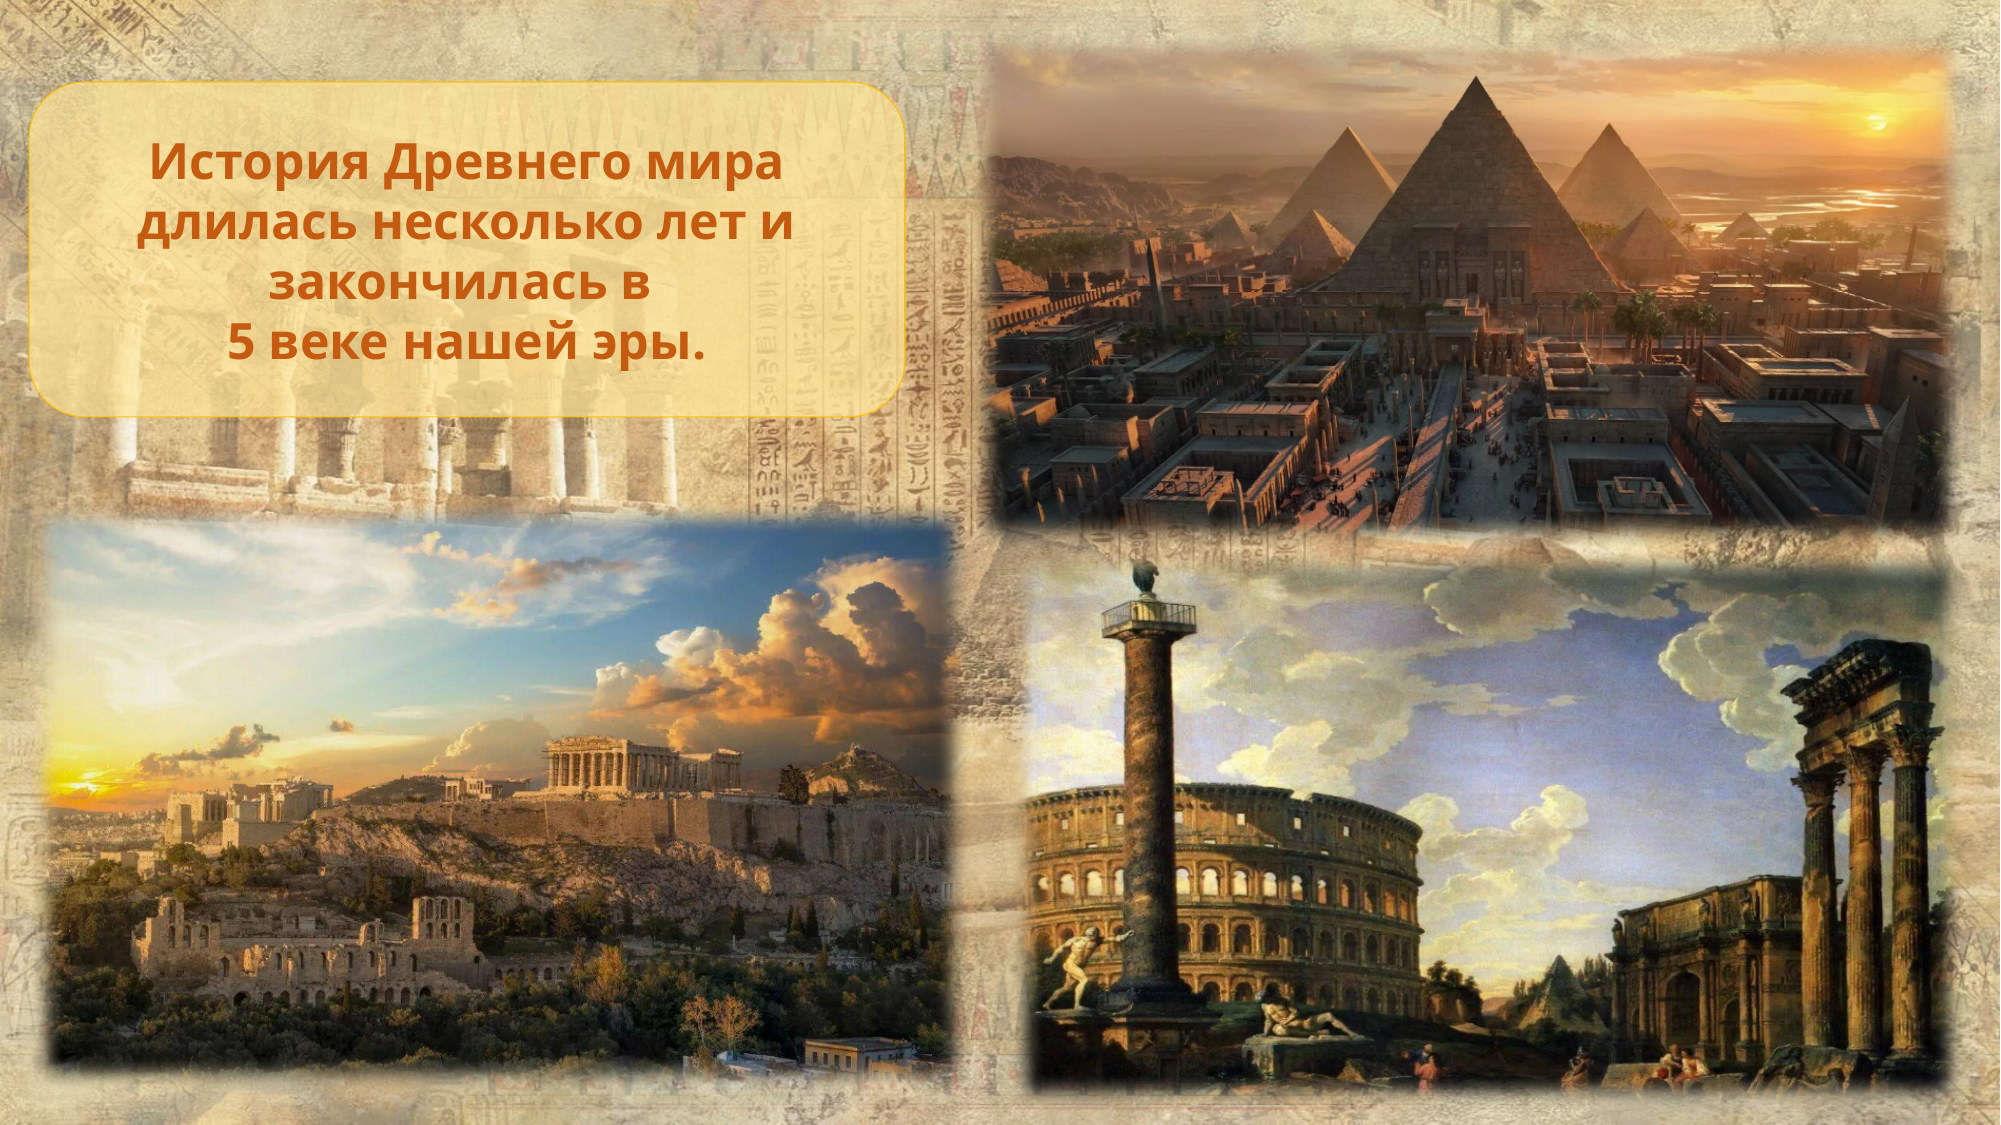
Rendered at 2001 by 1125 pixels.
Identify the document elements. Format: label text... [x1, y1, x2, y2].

text_box История Древнего мира длилась несколько лет и закончилась в 5 веке нашей эры. [28, 81, 906, 418]
picture [29, 32, 1967, 1108]
